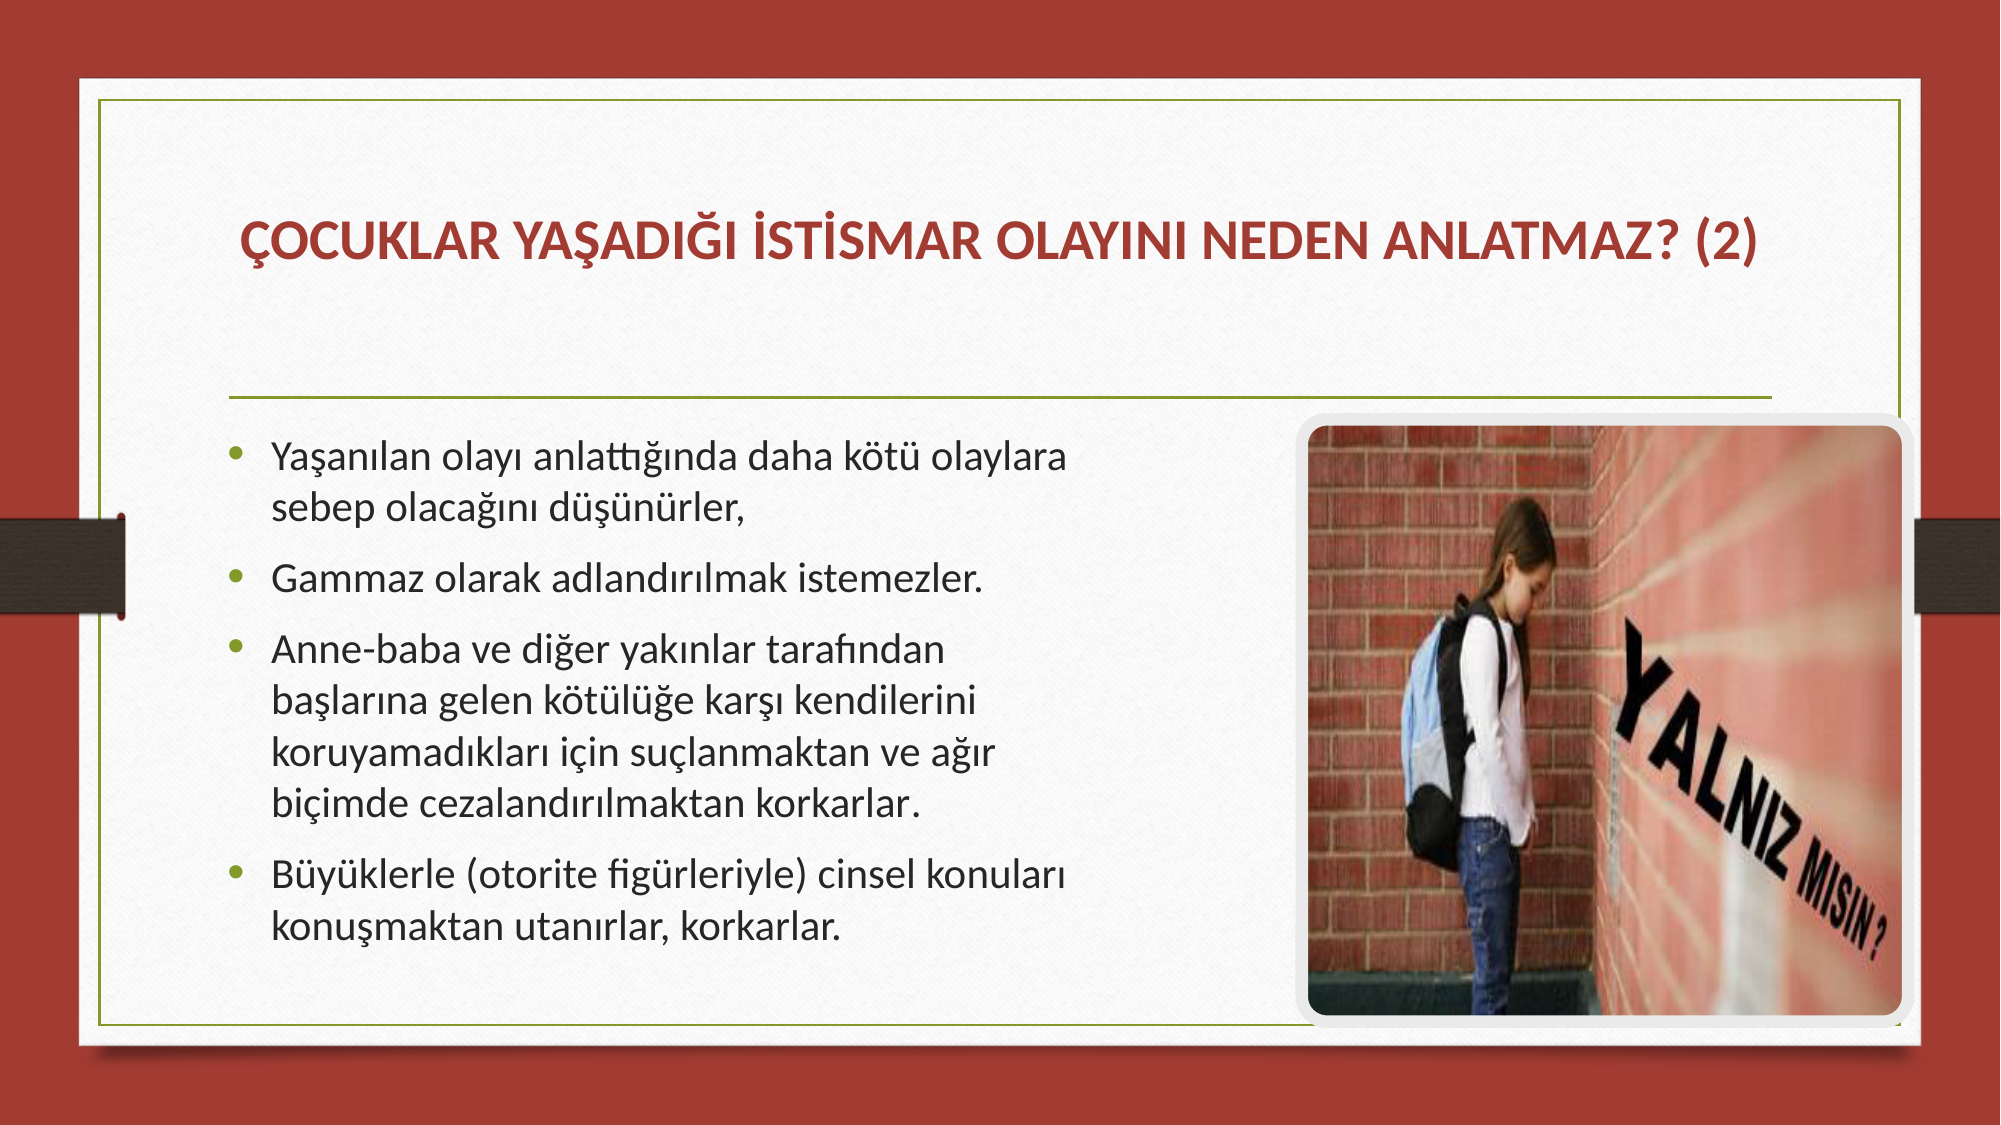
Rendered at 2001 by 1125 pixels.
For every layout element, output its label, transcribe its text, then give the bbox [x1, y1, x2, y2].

title ÇOCUKLAR YAŞADIĞI İSTİSMAR OLAYINI NEDEN ANLATMAZ? (2) [212, 161, 1788, 312]
list Yaşanılan olayı anlattığında daha kötü olaylara sebep olacağını düşünürler, Gammaz olarak adlandırılmak istemezler. Anne-baba ve diğer yakınlar tarafından başlarına gelen kötülüğe karşı kendilerini koruyamadıkları için suçlanmaktan ve ağır biçimde cezalandırılmaktan korkarlar. Büyüklerle (otorite figürleriyle) cinsel konuları konuşmaktan utanırlar, korkarlar. [212, 419, 1096, 964]
picture [0, 0, 2001, 1125]
